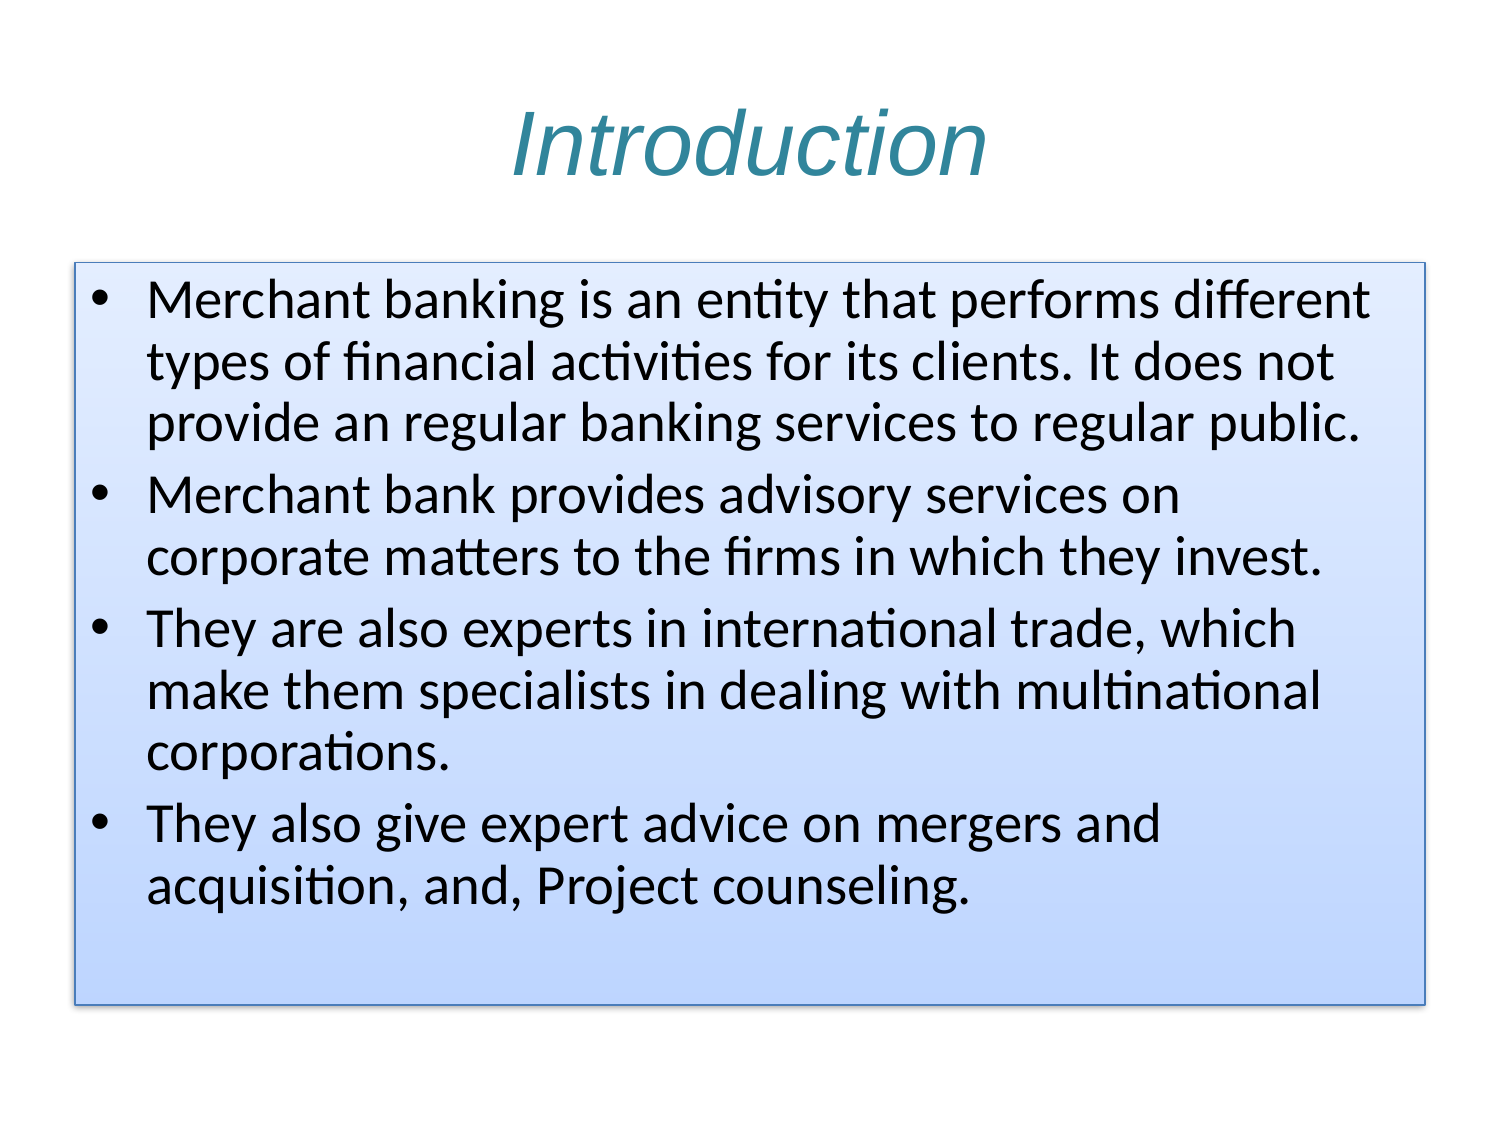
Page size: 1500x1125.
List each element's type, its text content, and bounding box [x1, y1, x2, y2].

list Merchant banking is an entity that performs different types of financial activities for its clients. It does not provide an regular banking services to regular public. Merchant bank provides advisory services on corporate matters to the firms in which they invest. They are also experts in international trade, which make them specialists in dealing with multinational corporations. They also give expert advice on mergers and acquisition, and, Project counseling. [75, 262, 1425, 1005]
title Introduction [75, 45, 1425, 233]
